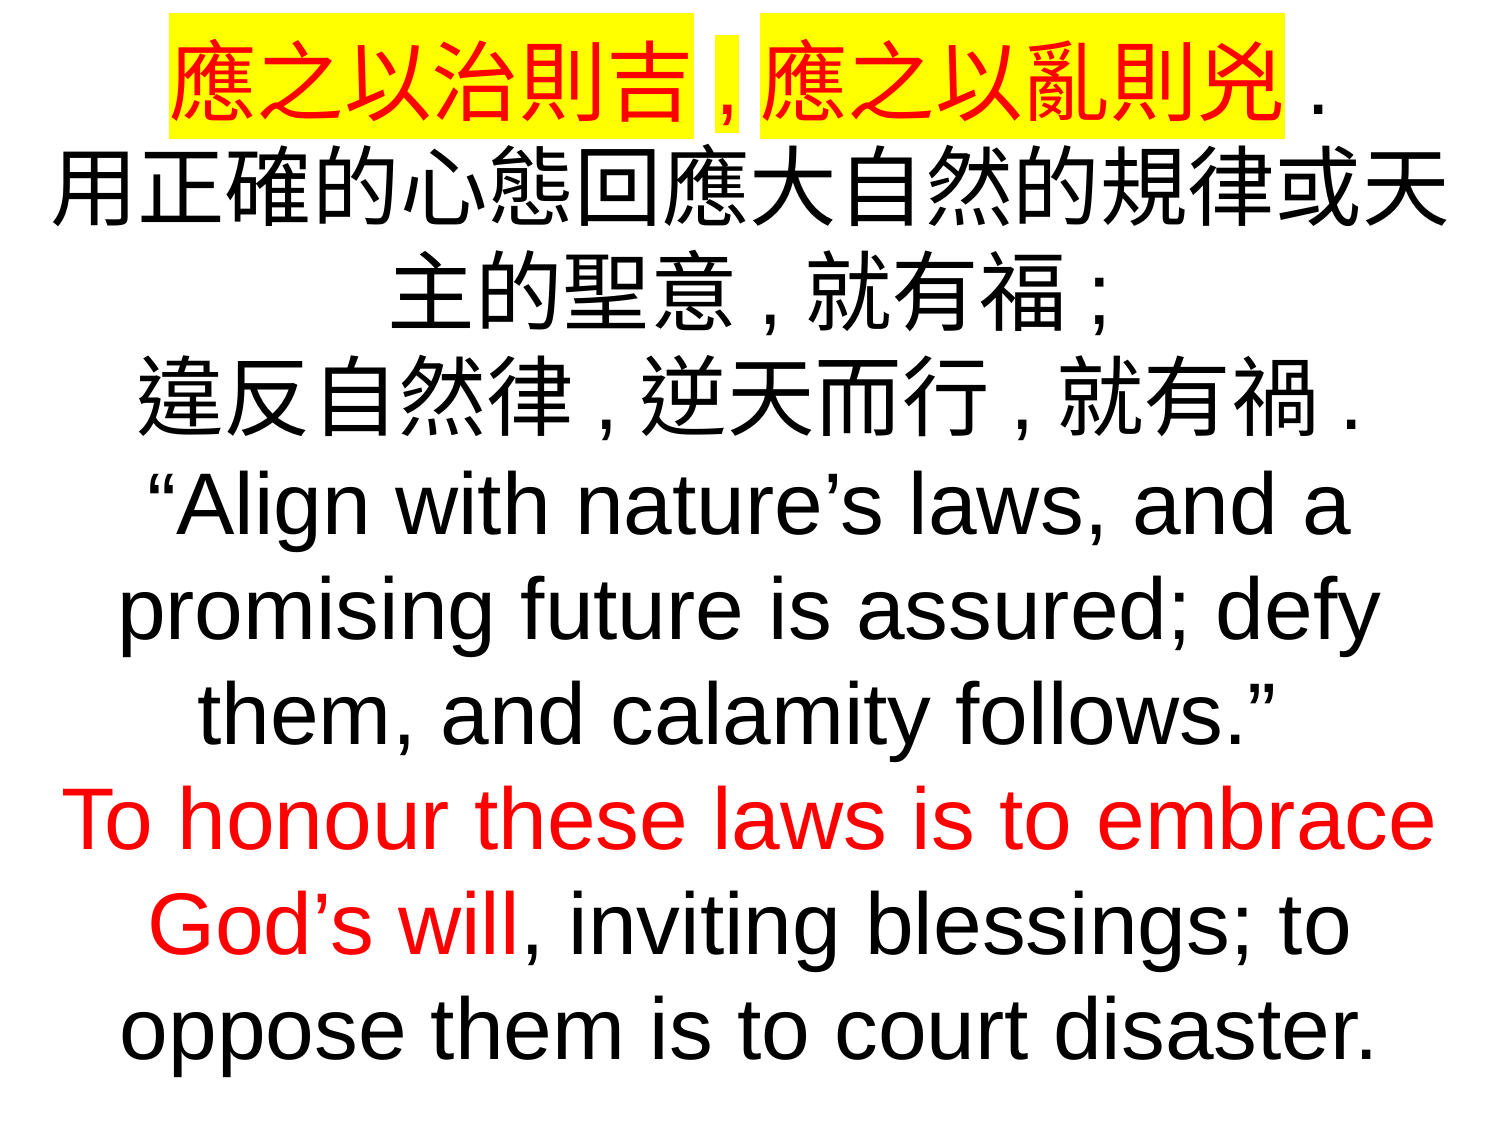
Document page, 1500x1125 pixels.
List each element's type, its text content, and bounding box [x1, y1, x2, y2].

subtitle 應之以治則吉,應之以亂則兇. 用正確的心態回應大自然的規律或天主的聖意,就有福; 違反自然律,逆天而行,就有禍. “Align with nature’s laws, and a promising future is assured; defy them, and calamity follows.” To honour these laws is to embrace God’s will, inviting blessings; to oppose them is to court disaster. [0, 19, 1500, 1106]
